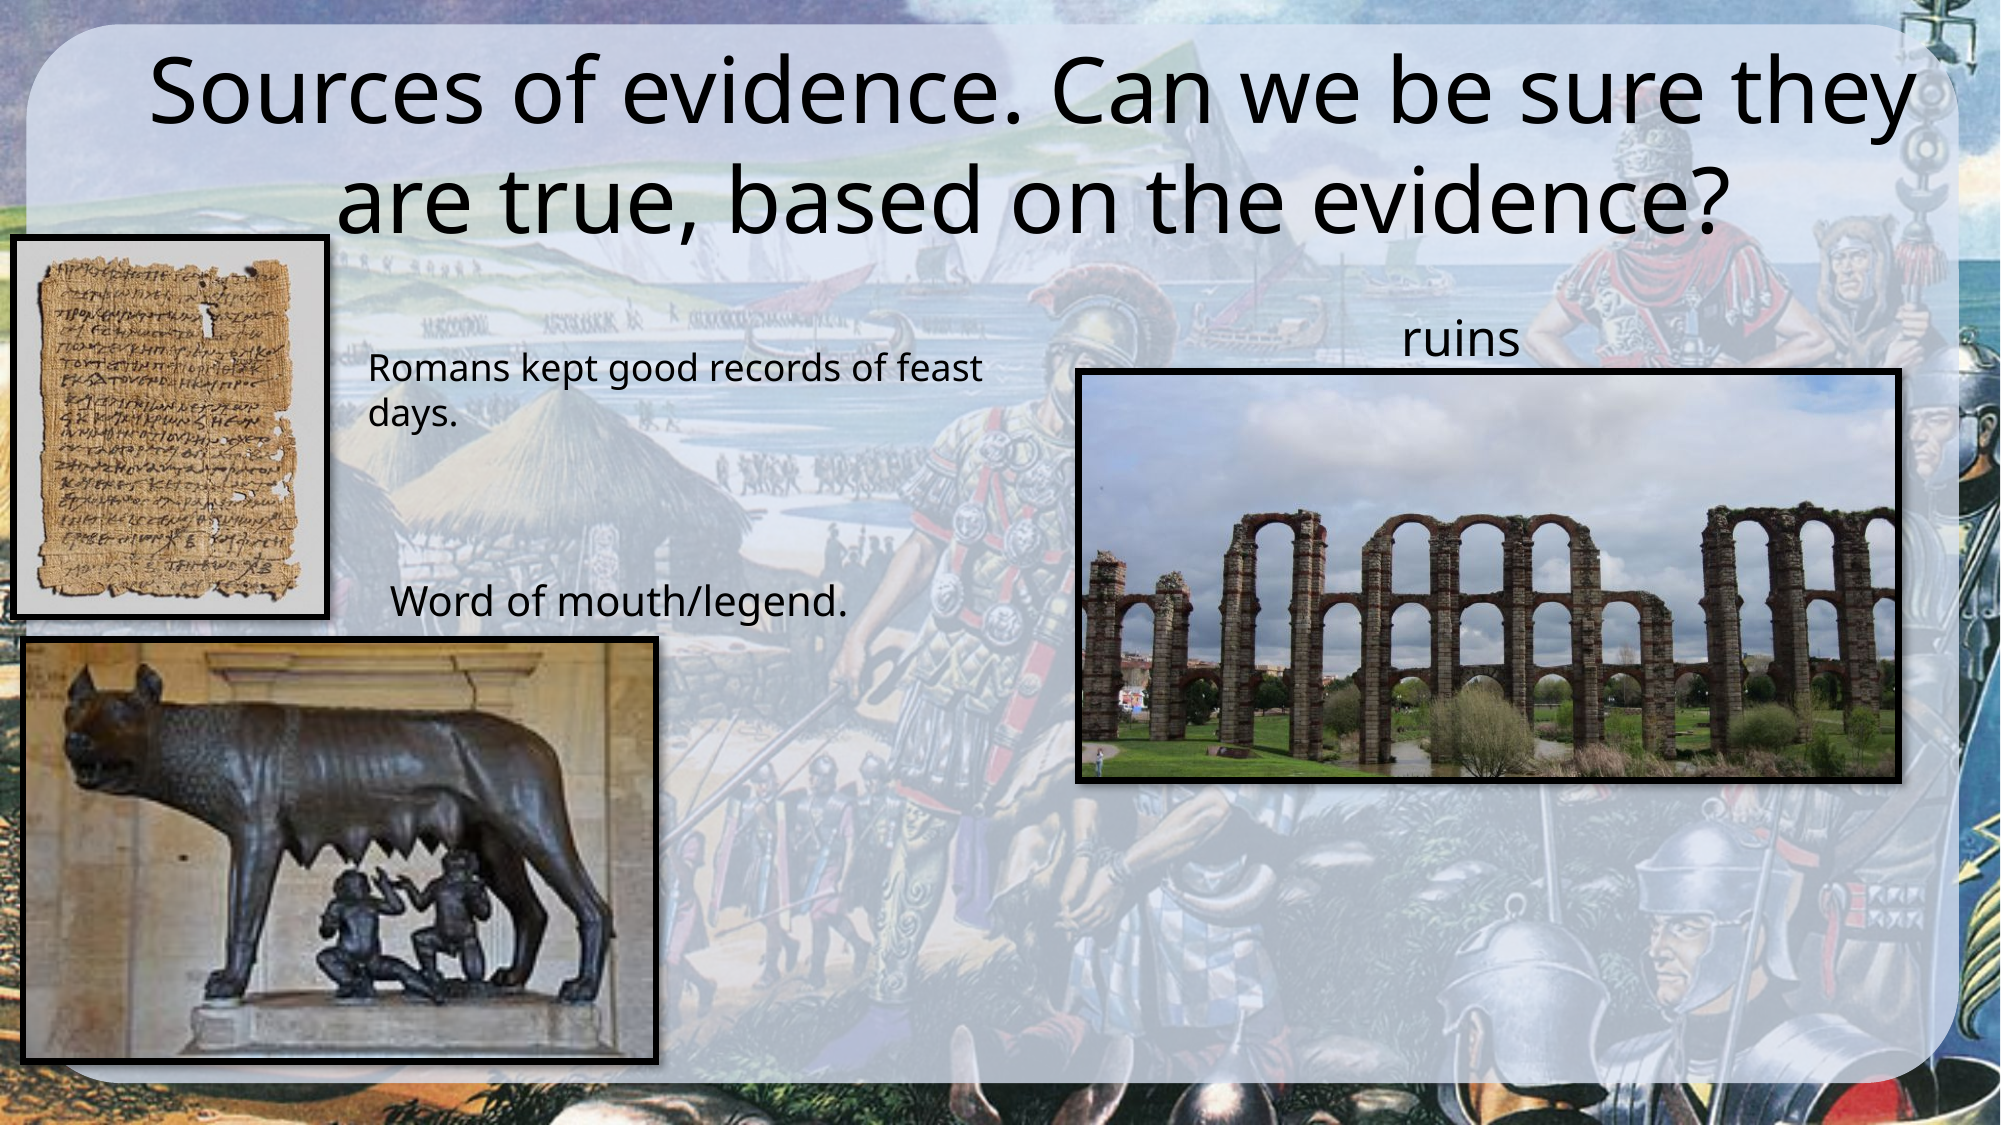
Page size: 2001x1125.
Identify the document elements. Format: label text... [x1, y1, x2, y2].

text_box Word of mouth/legend. [375, 567, 868, 632]
text_box Romans kept good records of feast days. [352, 336, 1077, 442]
text_box ruins [1387, 298, 2000, 374]
text_box [25, 23, 1876, 233]
text_box [25, 62, 1960, 1085]
picture [0, 0, 2001, 1125]
text_box Sources of evidence. Can we be sure they are true, based on the evidence? [126, 24, 1941, 260]
